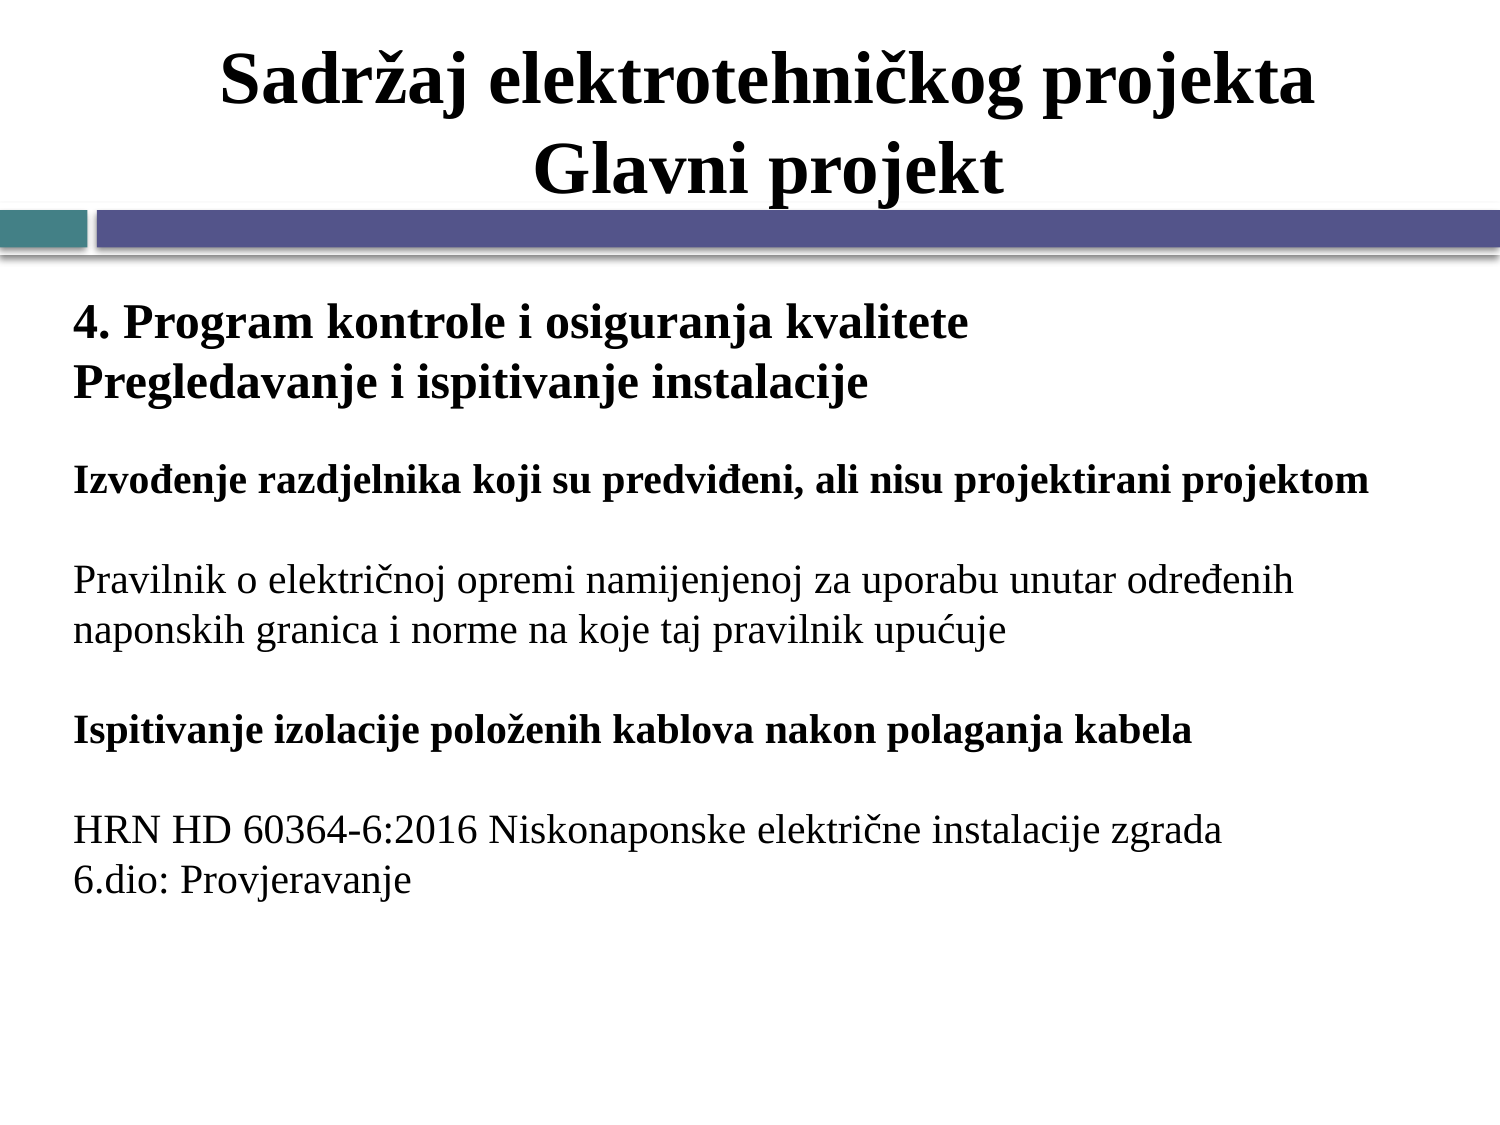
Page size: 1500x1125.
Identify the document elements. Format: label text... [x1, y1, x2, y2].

text_box Izvođenje razdjelnika koji su predviđeni, ali nisu projektirani projektom Pravilnik o električnoj opremi namijenjenoj za uporabu unutar određenih naponskih granica i norme na koje taj pravilnik upućuje Ispitivanje izolacije položenih kablova nakon polaganja kabela HRN HD 60364-6:2016 Niskonaponske električne instalacije zgrada 6.dio: Provjeravanje [58, 444, 1459, 910]
title Sadržaj elektrotehničkog projekta Glavni projekt [99, 37, 1438, 148]
title Sadržaj elektrotehničkog projekta Glavni projekt [99, 150, 1438, 200]
text_box 4. Program kontrole i osiguranja kvalitete Pregledavanje i ispitivanje instalacije [58, 280, 1384, 416]
